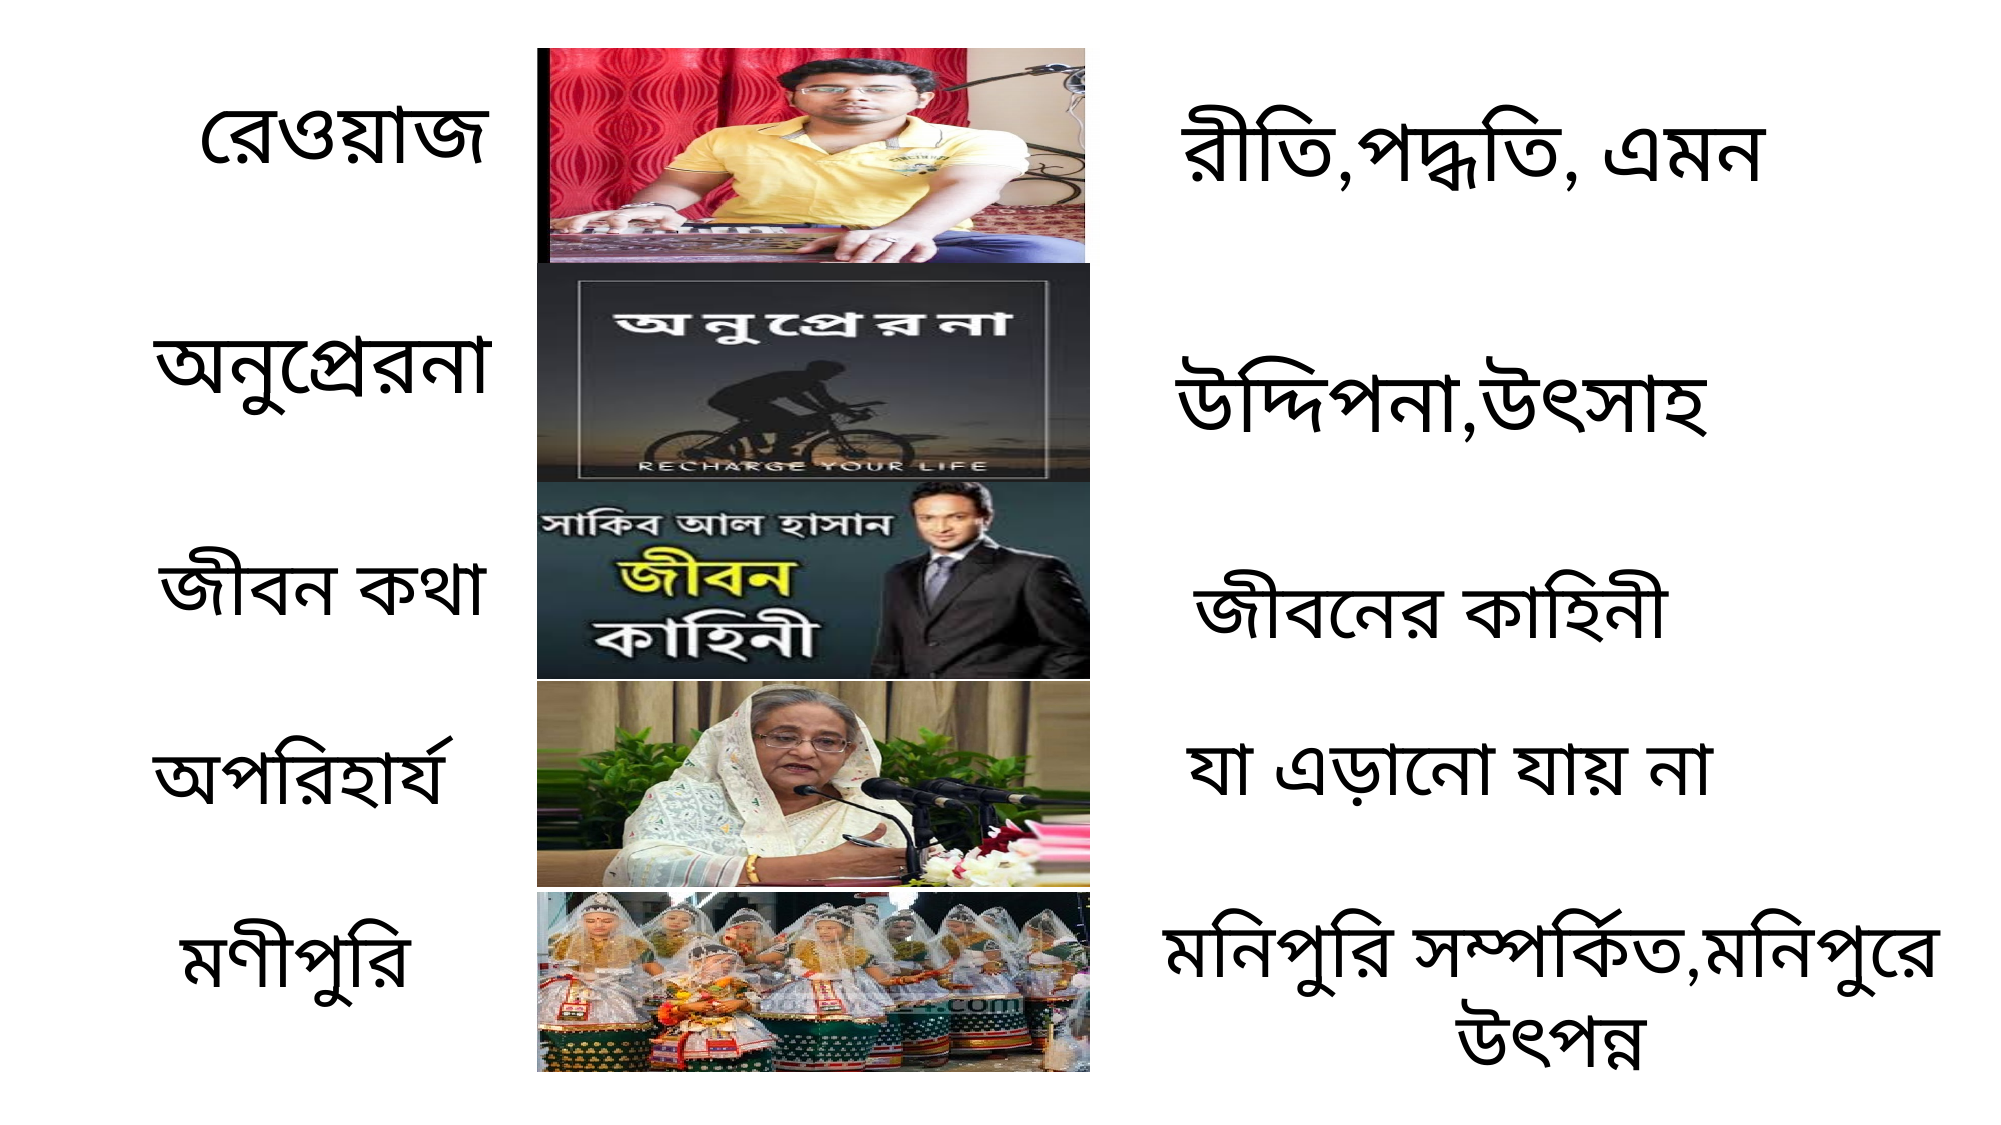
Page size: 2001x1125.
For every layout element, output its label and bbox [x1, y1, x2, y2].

text_box [12, 0, 2000, 1125]
picture [537, 892, 1090, 1072]
picture [537, 47, 1100, 679]
picture [537, 681, 1090, 887]
